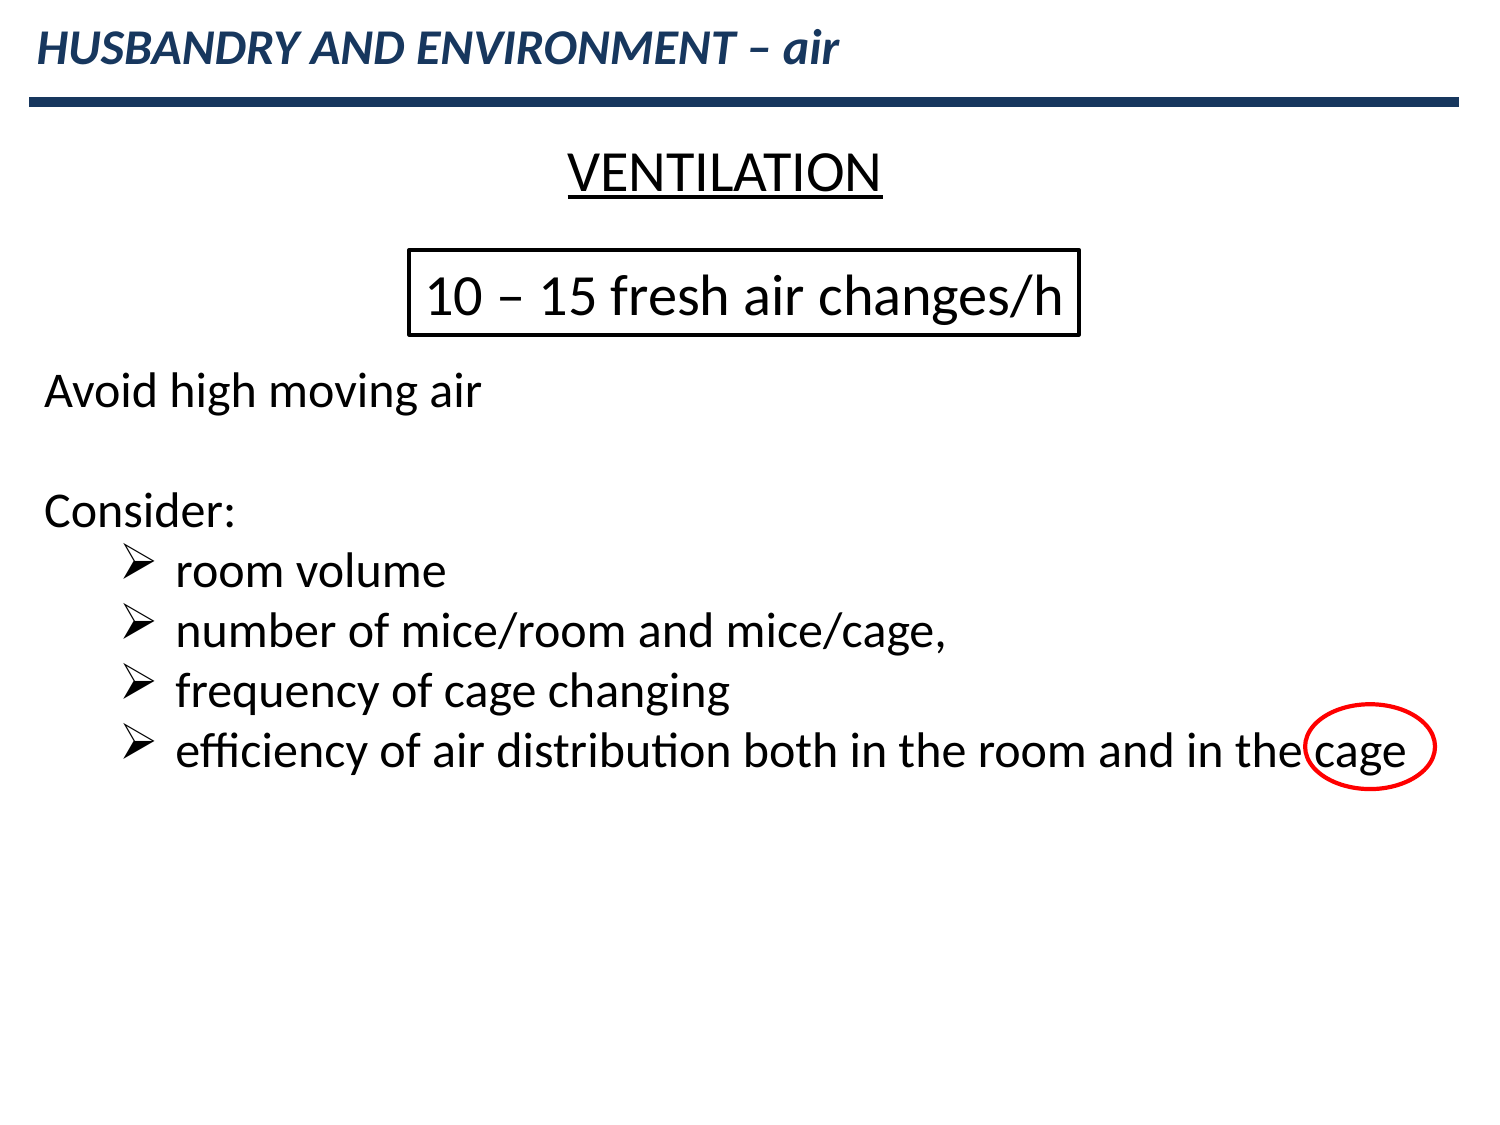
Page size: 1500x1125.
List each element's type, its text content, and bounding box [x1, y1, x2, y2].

text_box HUSBANDRY AND ENVIRONMENT – air [21, 7, 855, 82]
text_box Avoid high moving air Consider: room volume number of mice/room and mice/cage, frequency of cage changing efficiency of air distribution both in the room and in the cage [29, 349, 1460, 785]
text_box 10 – 15 fresh air changes/h [409, 249, 1079, 335]
text_box VENTILATION [552, 125, 898, 211]
text_box [1303, 702, 1438, 792]
